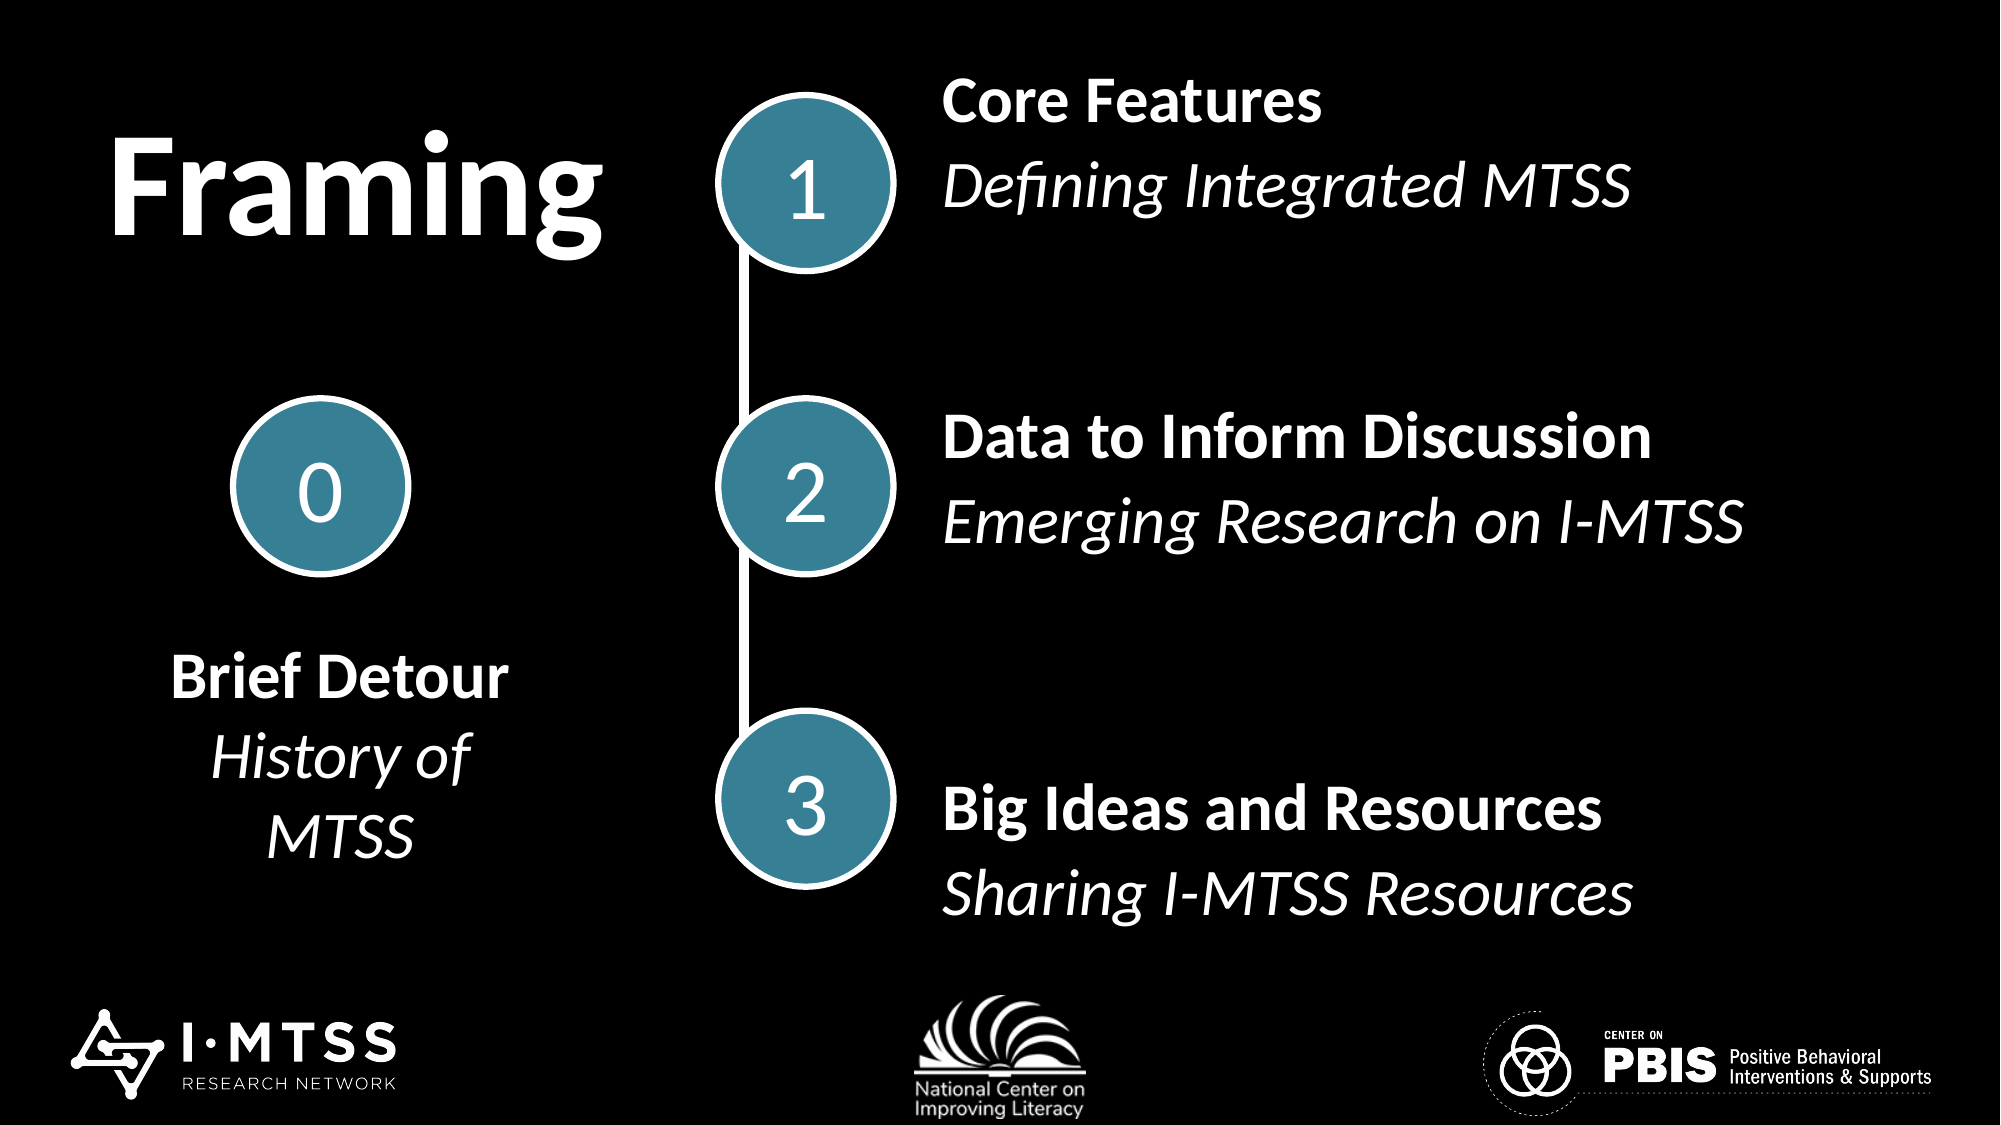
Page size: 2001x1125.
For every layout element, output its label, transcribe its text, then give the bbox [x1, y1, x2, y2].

picture [1483, 1011, 1931, 1117]
text_box Brief Detour History of MTSS [120, 624, 528, 880]
text_box 3 [748, 709, 895, 889]
title Framing [0, 105, 713, 1003]
text_box 2 [716, 426, 740, 547]
list Core Features Defining Integrated MTSS Data to Inform Discussion Emerging Research on I-MTSS Big Ideas and Resources Sharing I-MTSS Resources [909, 48, 1767, 946]
picture [914, 994, 1086, 1120]
text_box 0 [231, 396, 410, 576]
text_box 3 [716, 738, 740, 859]
picture [69, 1006, 398, 1102]
text_box 2 [752, 396, 895, 576]
text_box 1 [716, 93, 895, 273]
